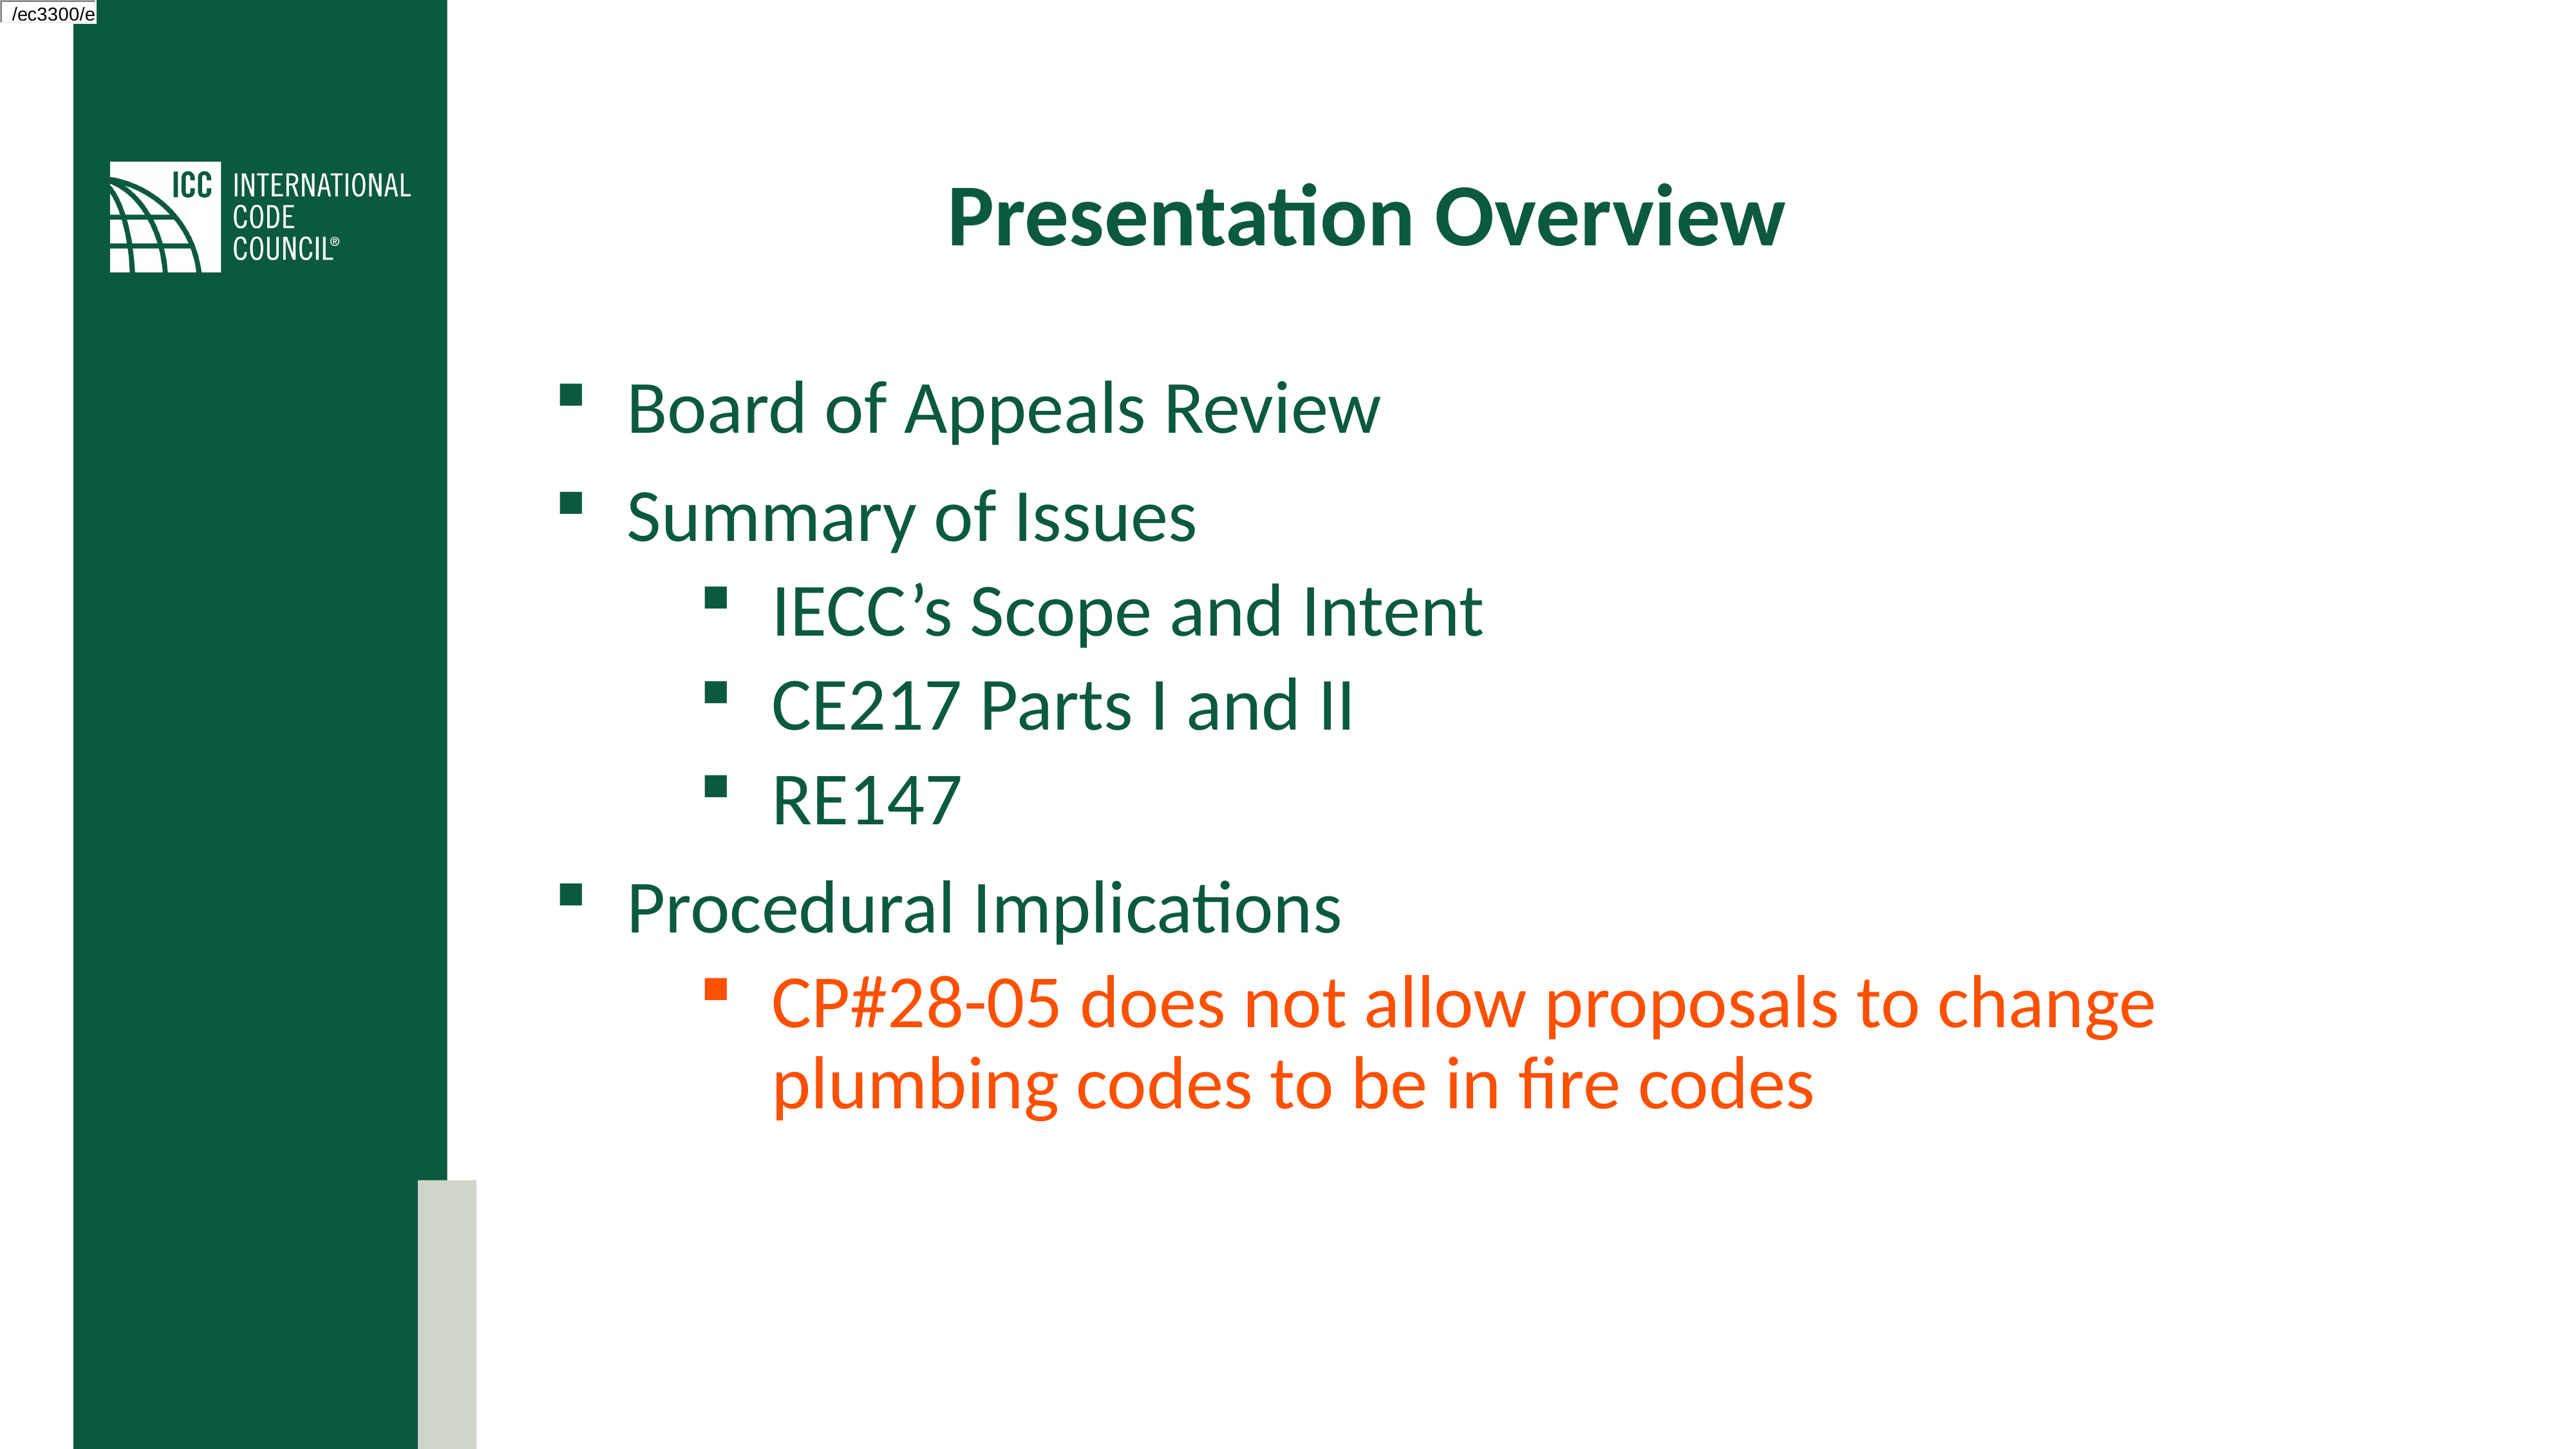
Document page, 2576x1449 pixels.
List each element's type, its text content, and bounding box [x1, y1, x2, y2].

title Presentation Overview [544, 77, 2190, 357]
list Board of Appeals Review Summary of Issues IECC’s Scope and Intent CE217 Parts I and II RE147 Procedural Implications CP#28-05 does not allow proposals to change plumbing codes to be in fire codes [544, 363, 2455, 1283]
picture [0, 0, 97, 24]
picture [110, 162, 411, 272]
